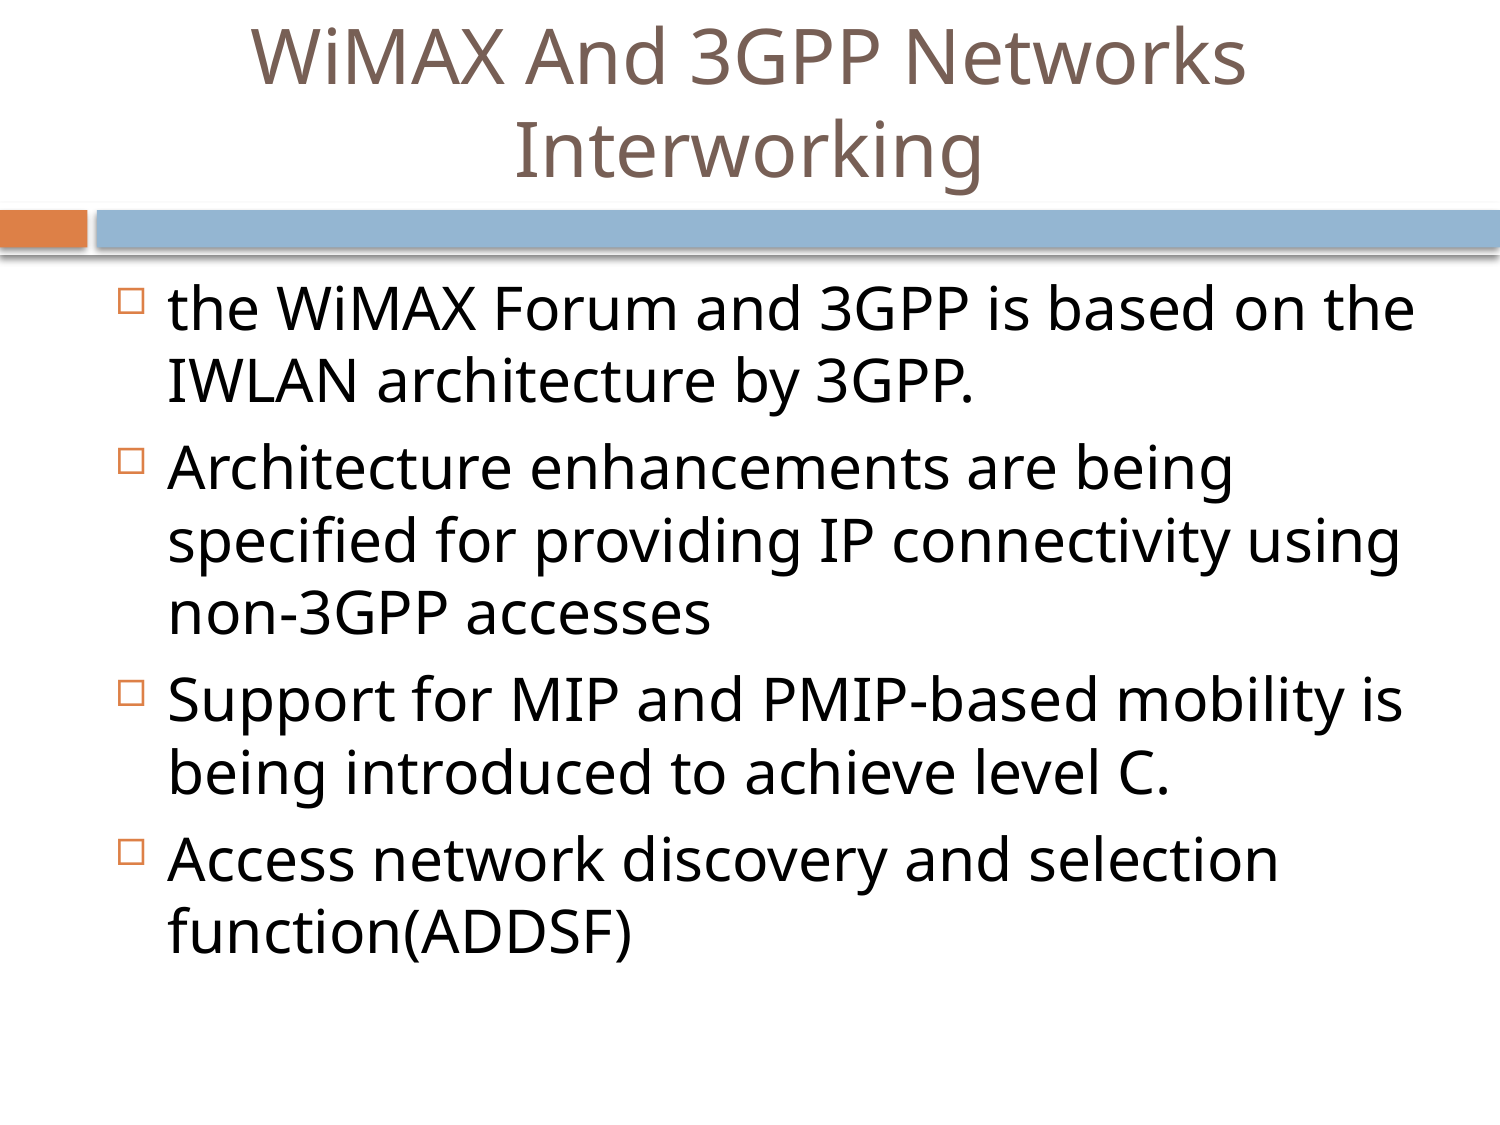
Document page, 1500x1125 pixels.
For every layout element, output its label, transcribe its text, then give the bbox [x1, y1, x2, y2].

list the WiMAX Forum and 3GPP is based on the IWLAN architecture by 3GPP. Architecture enhancements are being specified for providing IP connectivity using non-3GPP accesses Support for MIP and PMIP-based mobility is being introduced to achieve level C. Access network discovery and selection function(ADDSF) [100, 262, 1438, 1000]
title WiMAX And 3GPP Networks Interworking [0, 0, 1500, 200]
